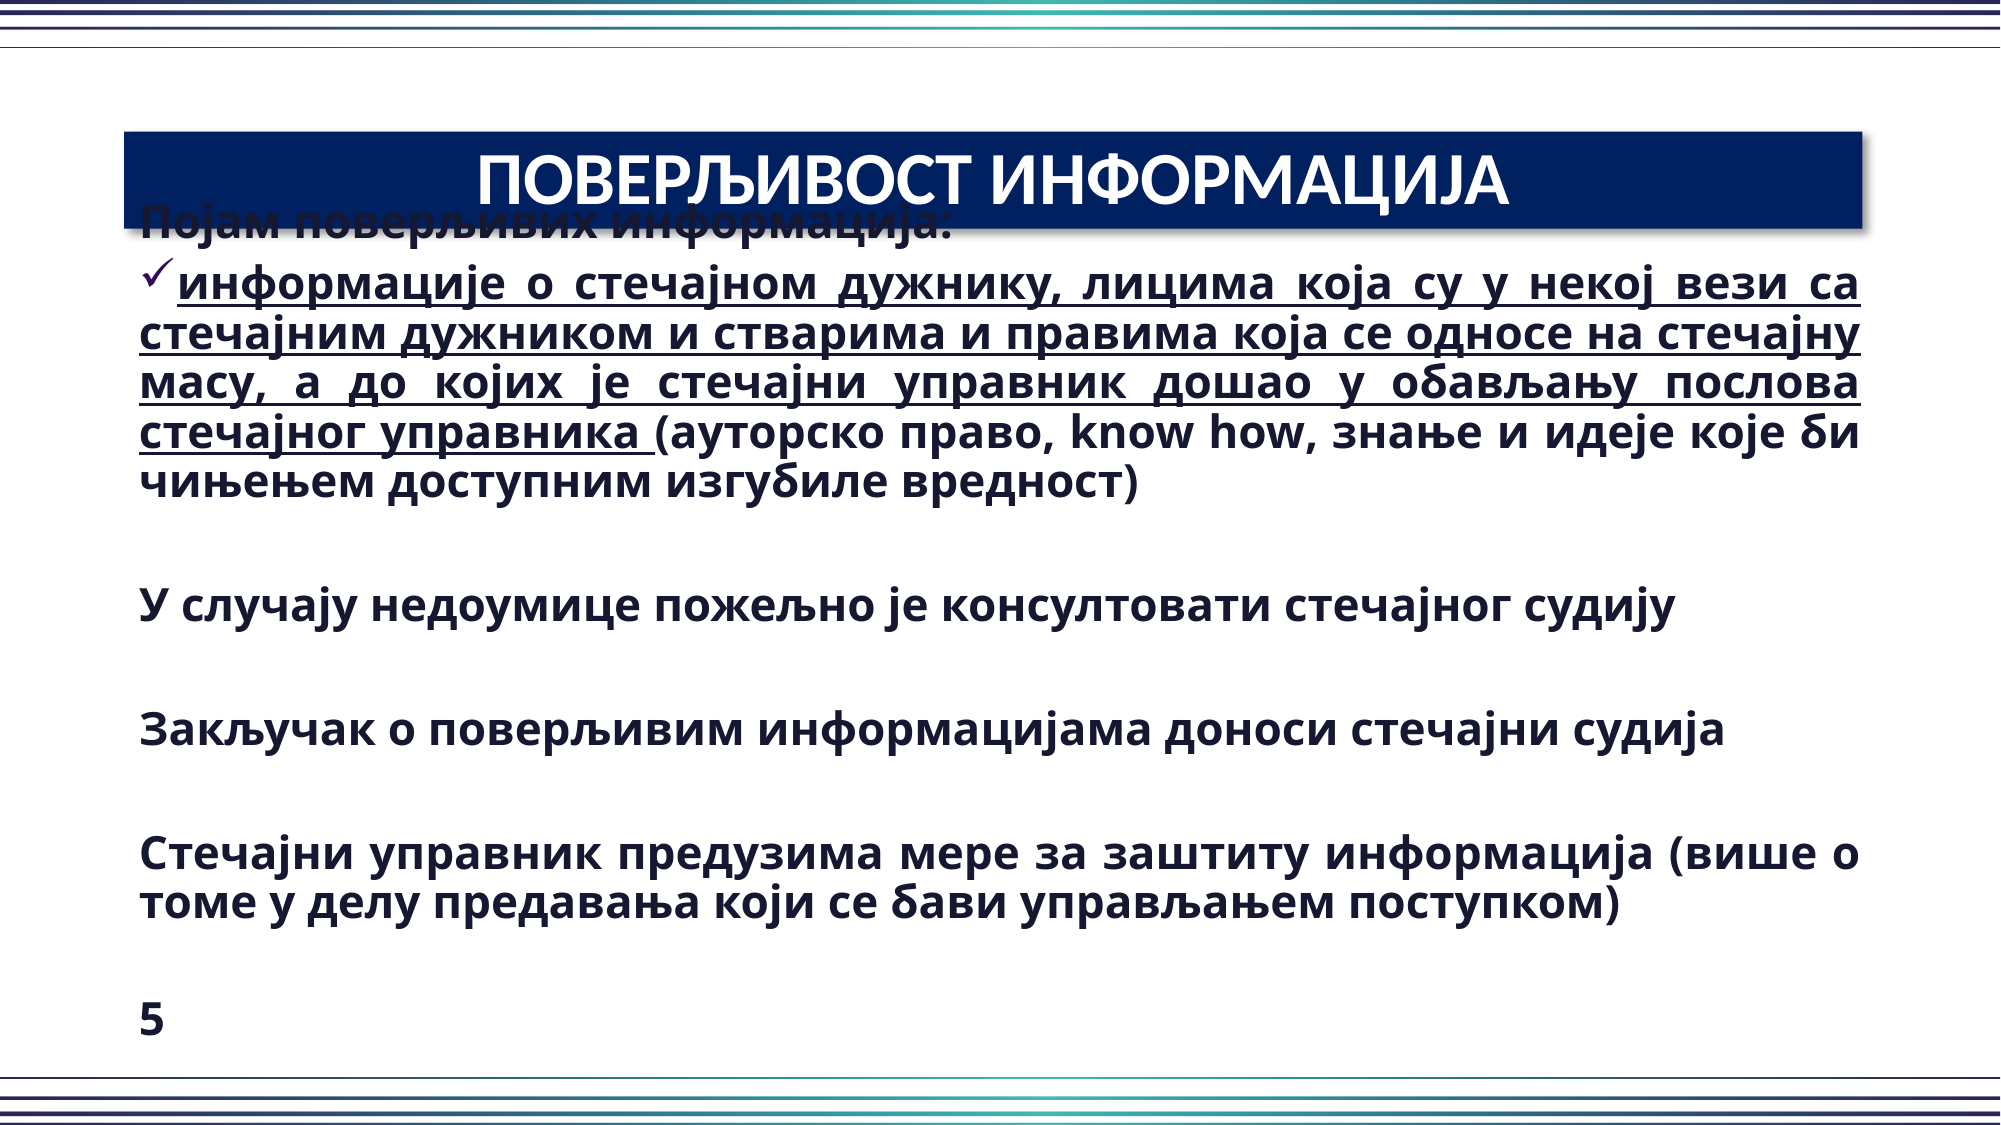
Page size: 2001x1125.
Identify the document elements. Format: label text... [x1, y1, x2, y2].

list Појам поверљивих информација: информације о стечајном дужнику, лицима која су у некој вези са стечајним дужником и стварима и правима која се односе на стечајну масу, а до којих је стечајни управник дошао у обављању послова стечајног управника (ауторско право, know how, знање и идеје које би чињењем доступним изгубиле вредност) У случају недоумице пожељно је консултовати стечајног судију Закључак о поверљивим информацијама доноси стечајни судија Стечајни управник предузима мере за заштиту информација (више о томе у делу предавања који се бави управљањем поступком) 5 [124, 228, 1876, 1055]
picture [0, 1077, 2001, 1125]
picture [0, 0, 2001, 48]
list ПОВЕРЉИВОСТ ИНФОРМАЦИЈА [124, 131, 1863, 228]
